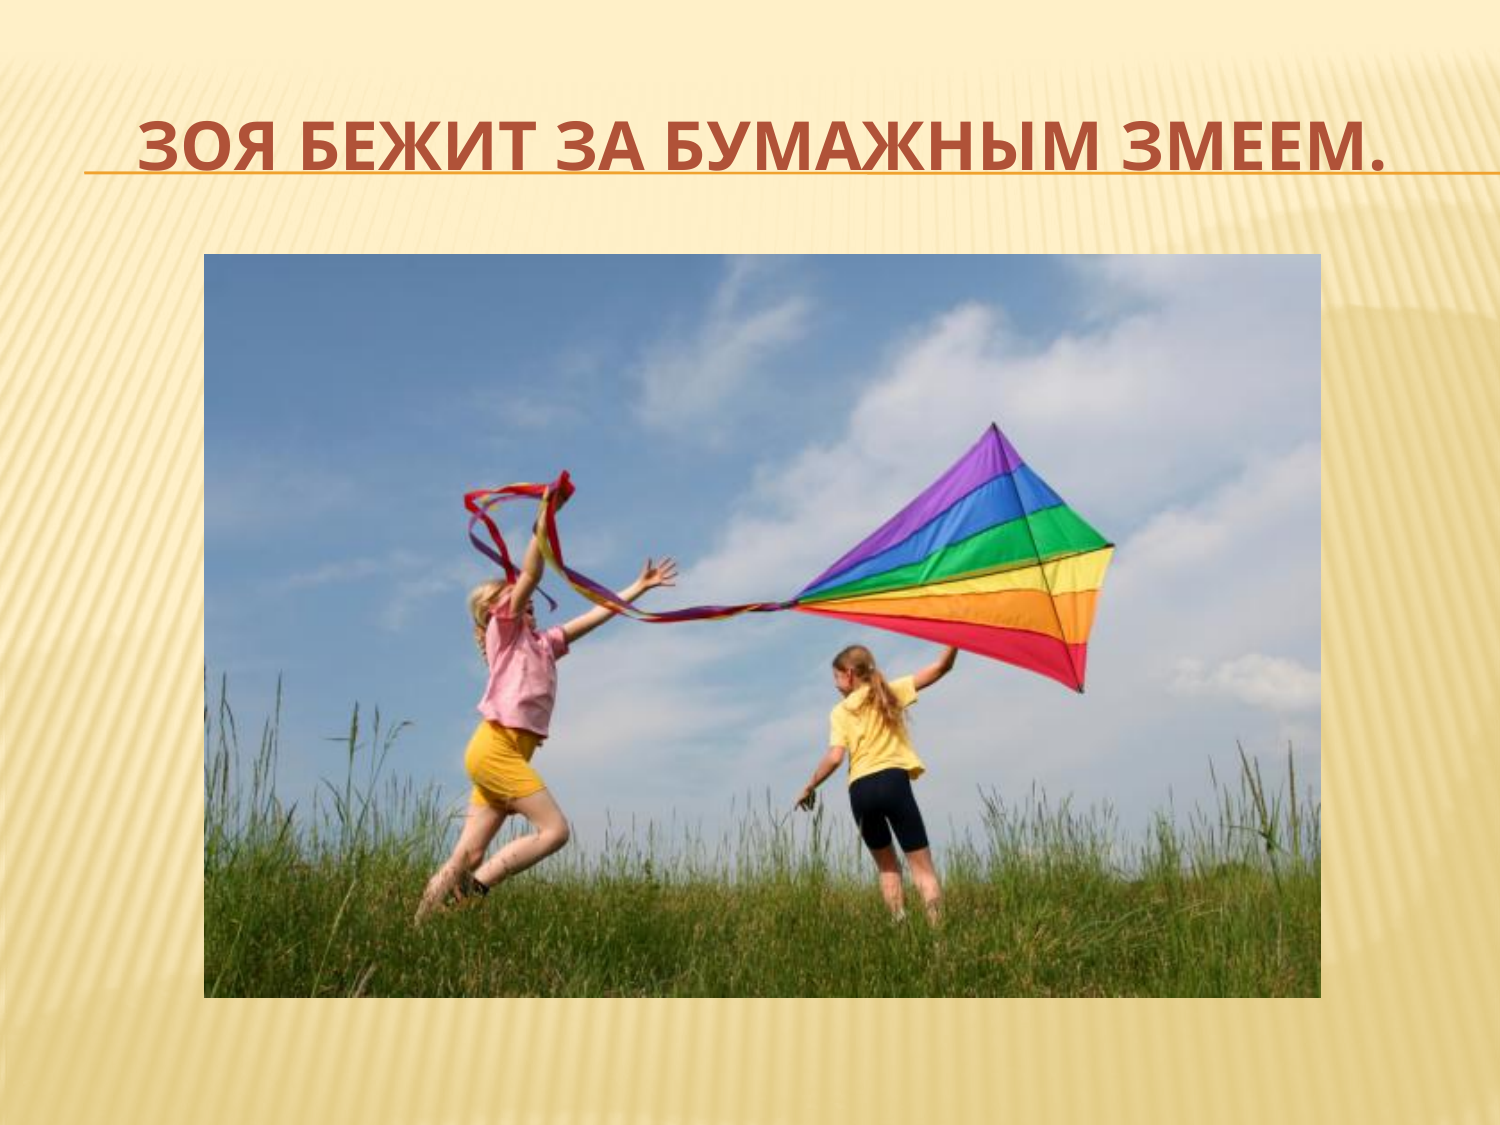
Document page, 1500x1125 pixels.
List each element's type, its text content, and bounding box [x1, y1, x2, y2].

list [204, 254, 1321, 998]
title ЗОЯ БЕЖИТ ЗА БУМАЖНЫМ ЗМЕЕМ. [50, 75, 1475, 213]
